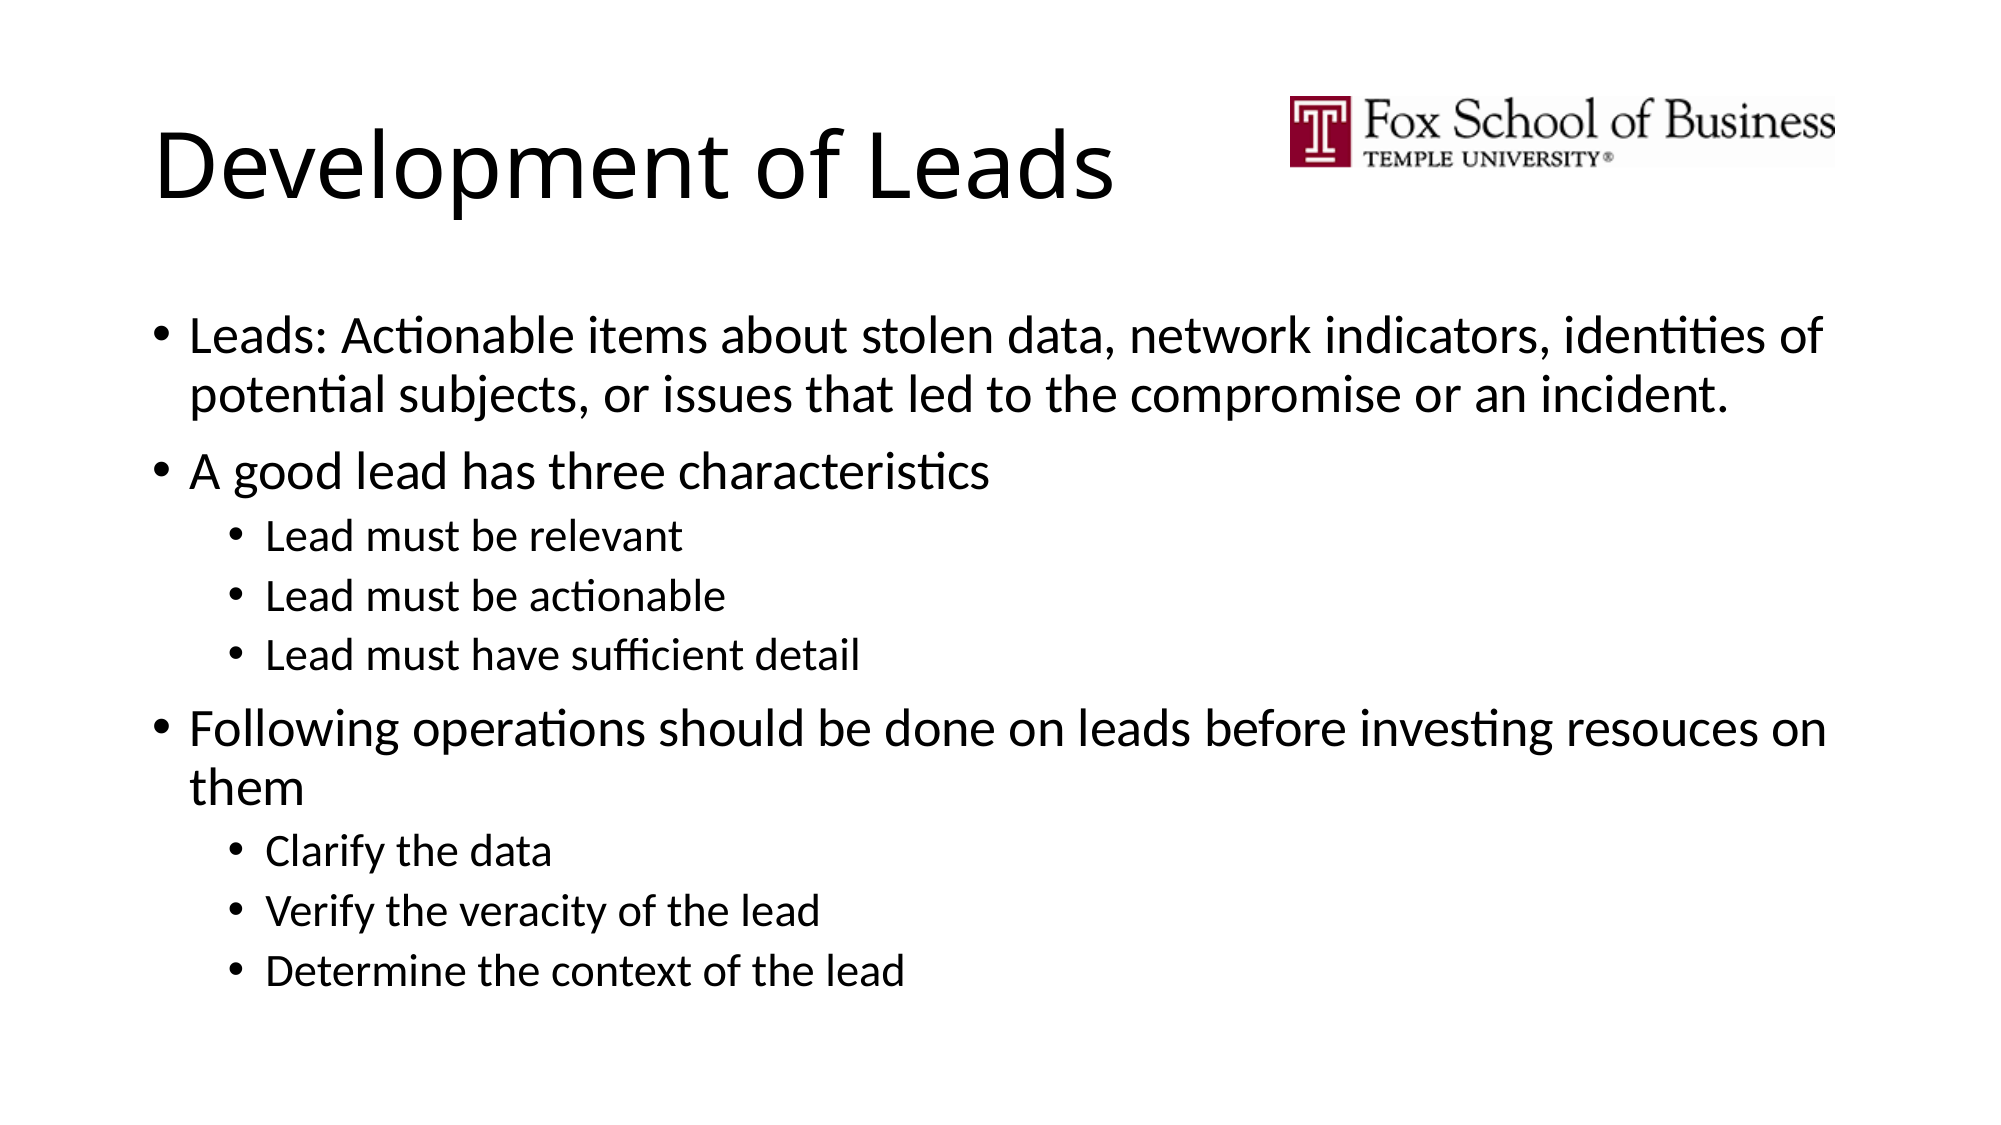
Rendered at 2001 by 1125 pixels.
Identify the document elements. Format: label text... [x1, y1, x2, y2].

list Leads: Actionable items about stolen data, network indicators, identities of potential subjects, or issues that led to the compromise or an incident. A good lead has three characteristics Lead must be relevant Lead must be actionable Lead must have sufficient detail Following operations should be done on leads before investing resouces on them Clarify the data Verify the veracity of the lead Determine the context of the lead [137, 299, 1863, 1014]
title Development of Leads [137, 59, 1863, 278]
